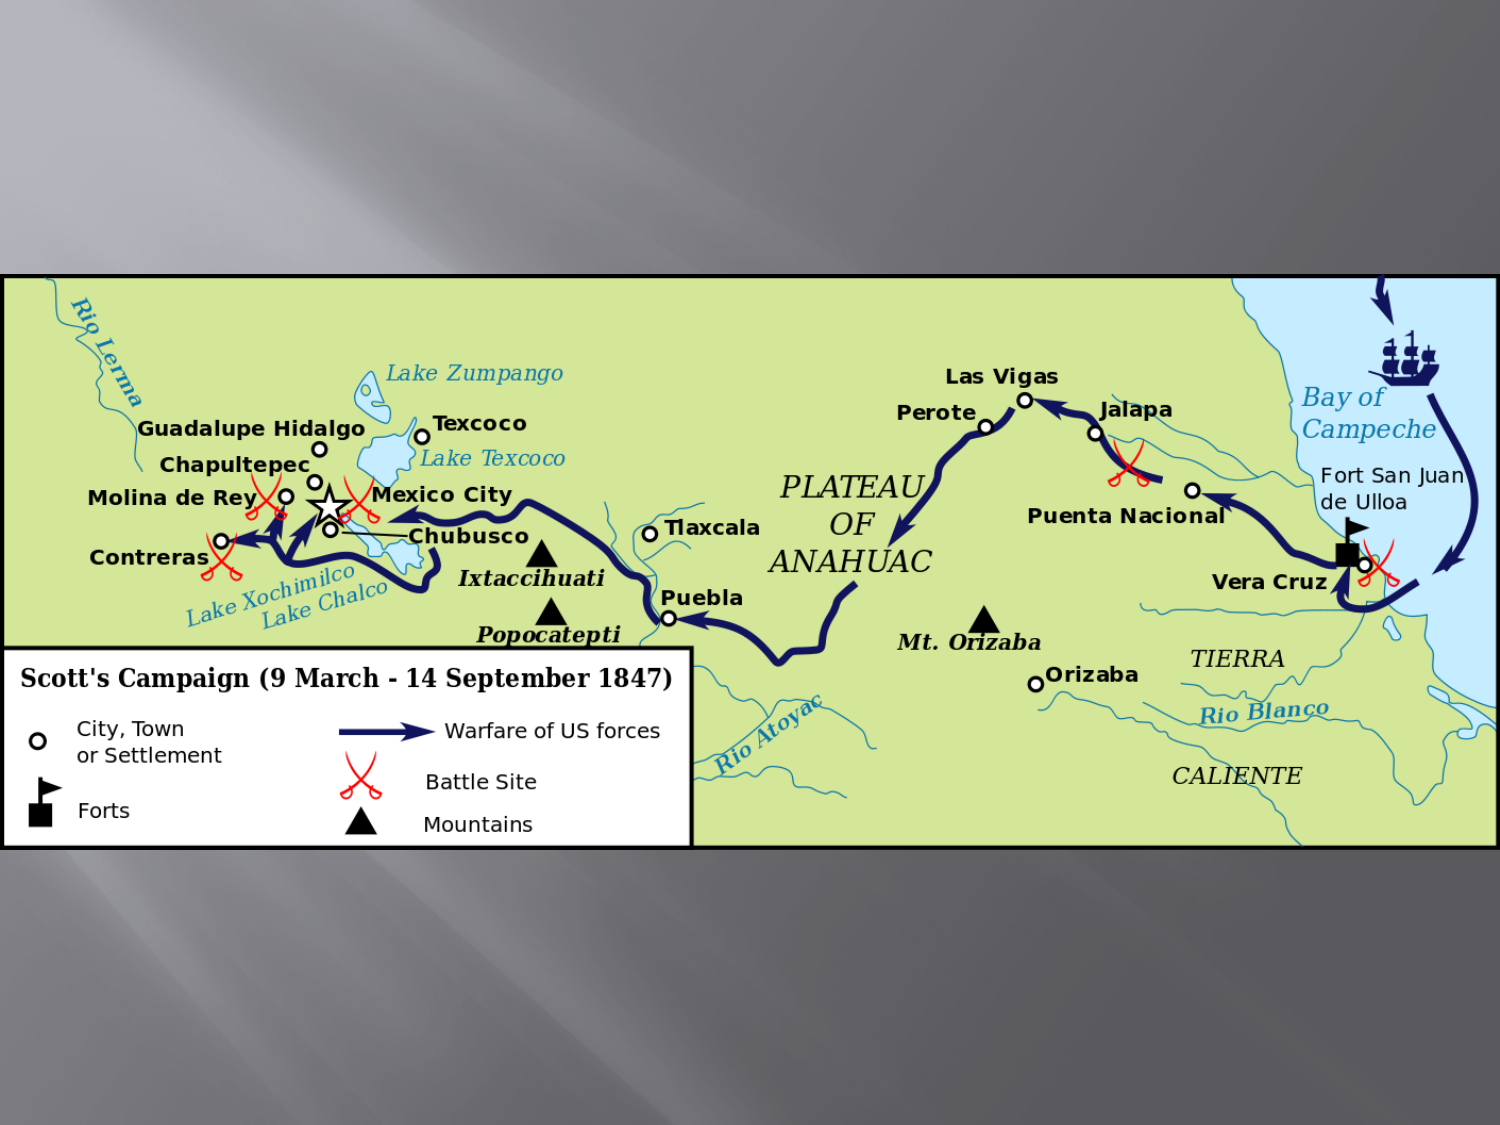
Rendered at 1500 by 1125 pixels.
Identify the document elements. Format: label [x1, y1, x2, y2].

picture [0, 274, 1500, 851]
